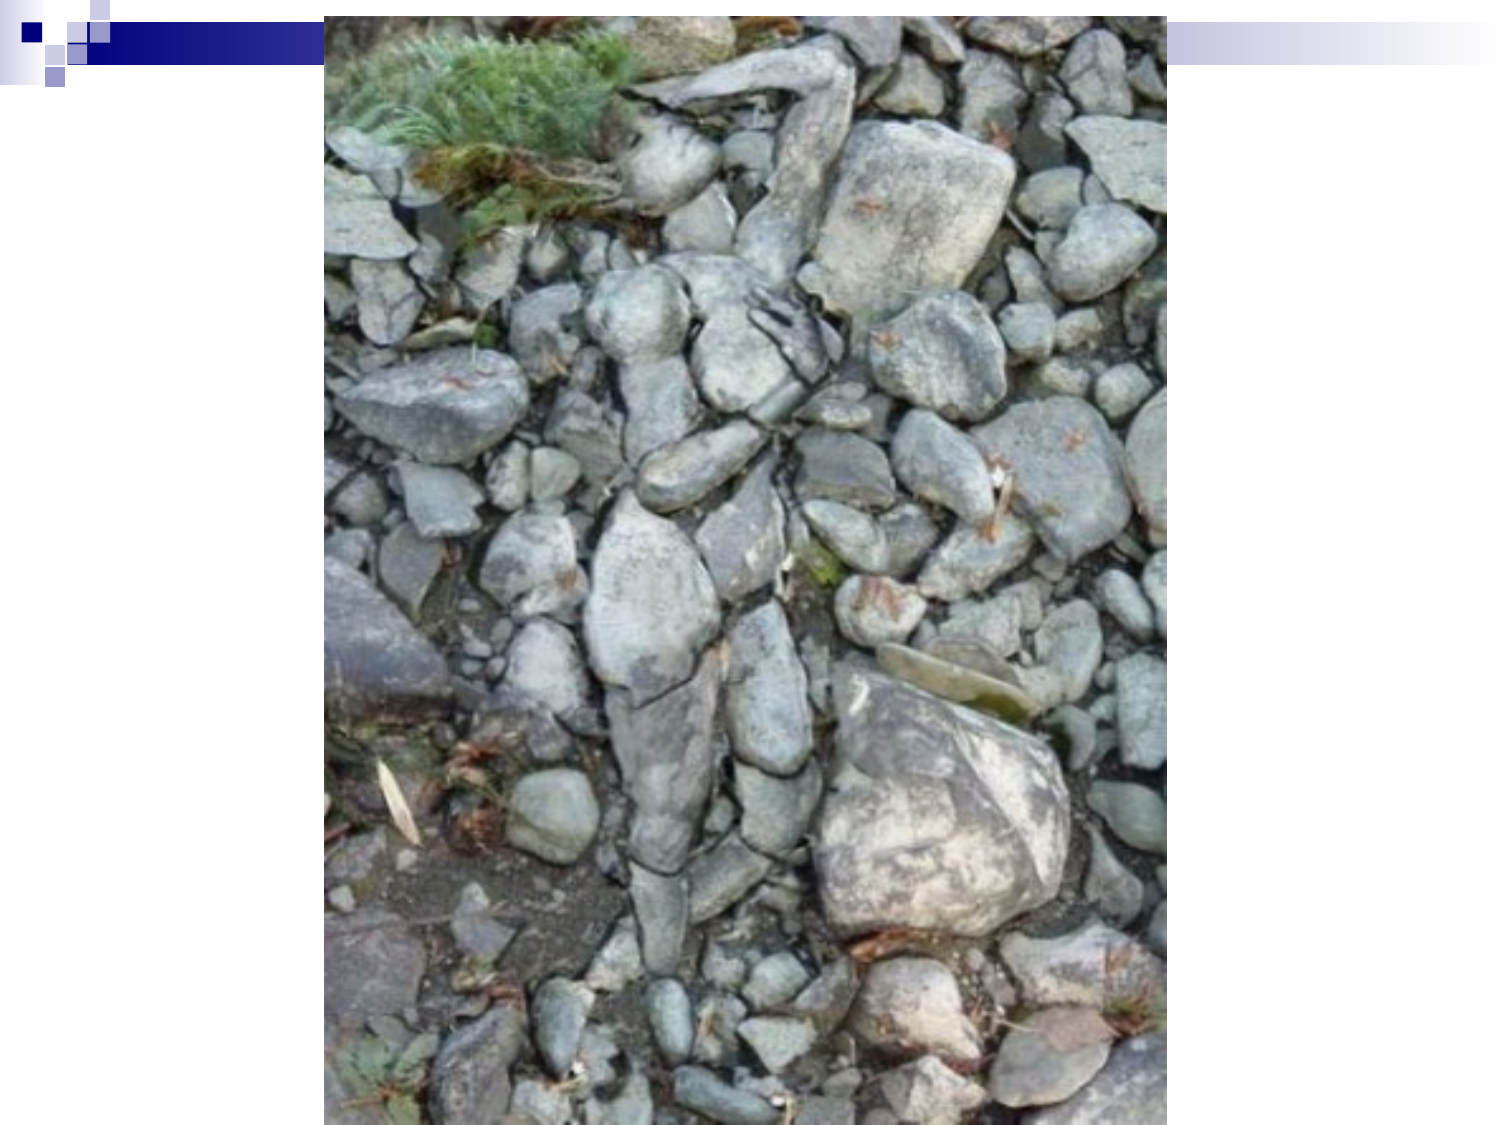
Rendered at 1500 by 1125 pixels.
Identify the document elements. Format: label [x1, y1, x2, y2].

picture [324, 16, 1167, 1125]
